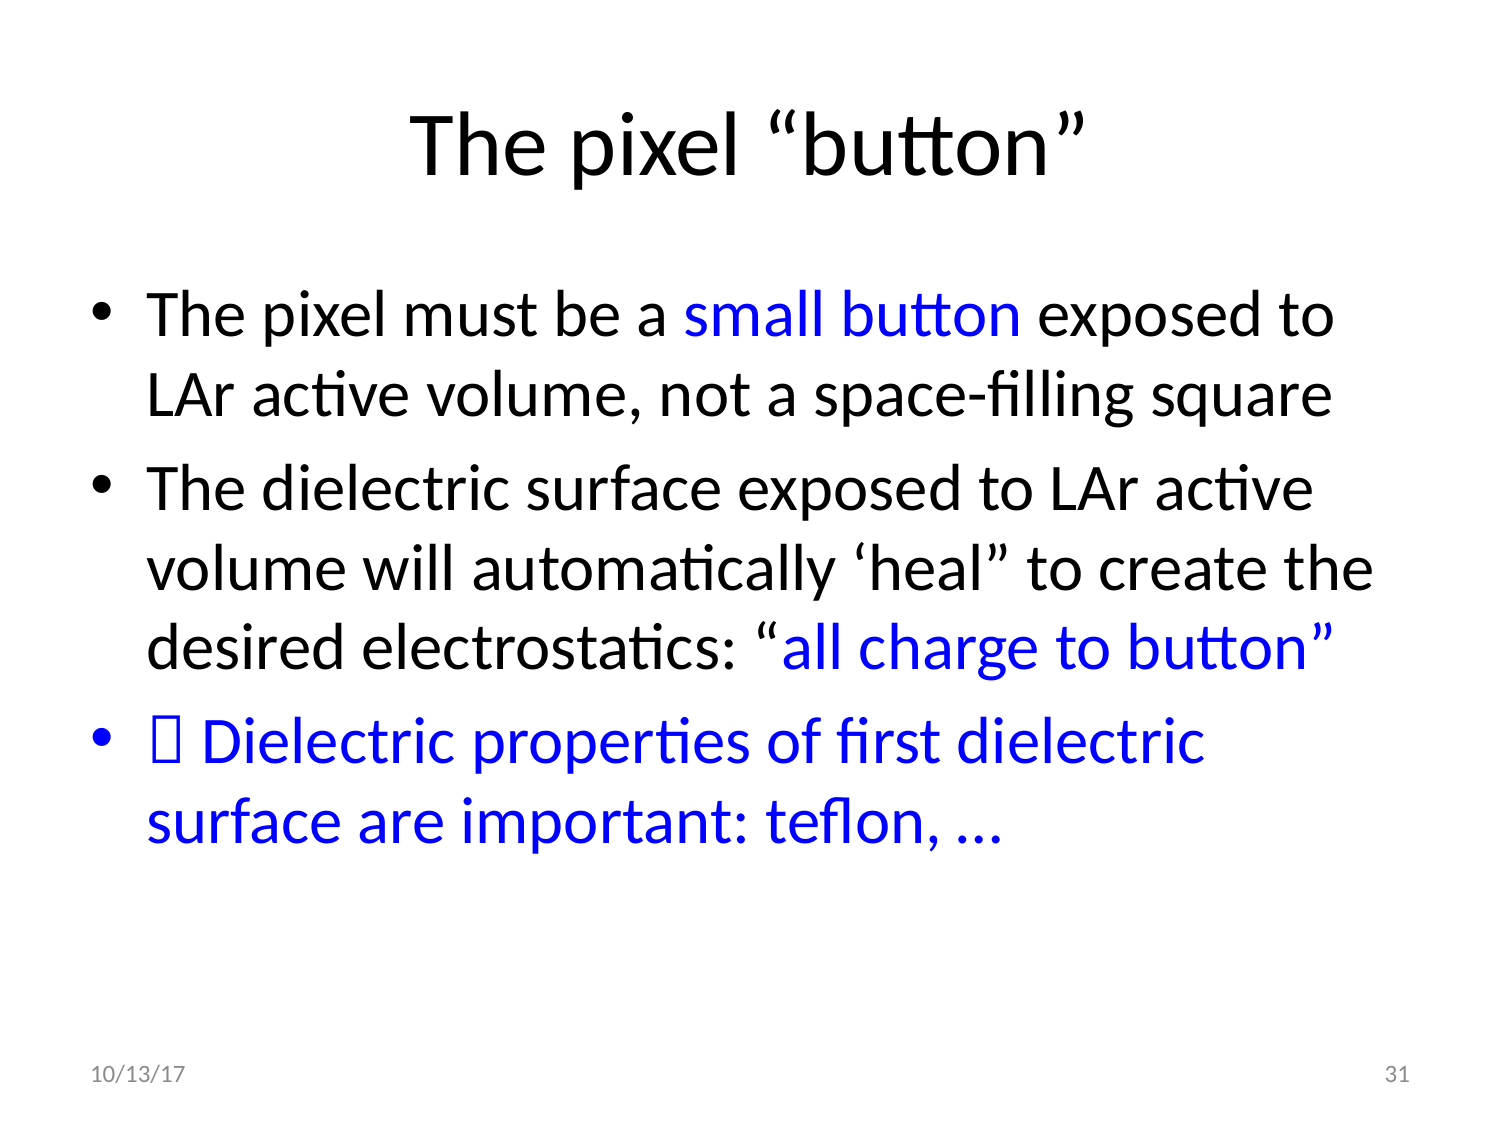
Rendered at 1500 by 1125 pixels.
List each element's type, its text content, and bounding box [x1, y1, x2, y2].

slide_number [75, 1042, 425, 1103]
list The pixel must be a small button exposed to LAr active volume, not a space-filling square The dielectric surface exposed to LAr active volume will automatically ‘heal” to create the desired electrostatics: “all charge to button”  Dielectric properties of first dielectric surface are important: teflon, … [75, 262, 1425, 1005]
title The pixel “button” [75, 45, 1425, 233]
slide_number 31 [1074, 1042, 1425, 1103]
